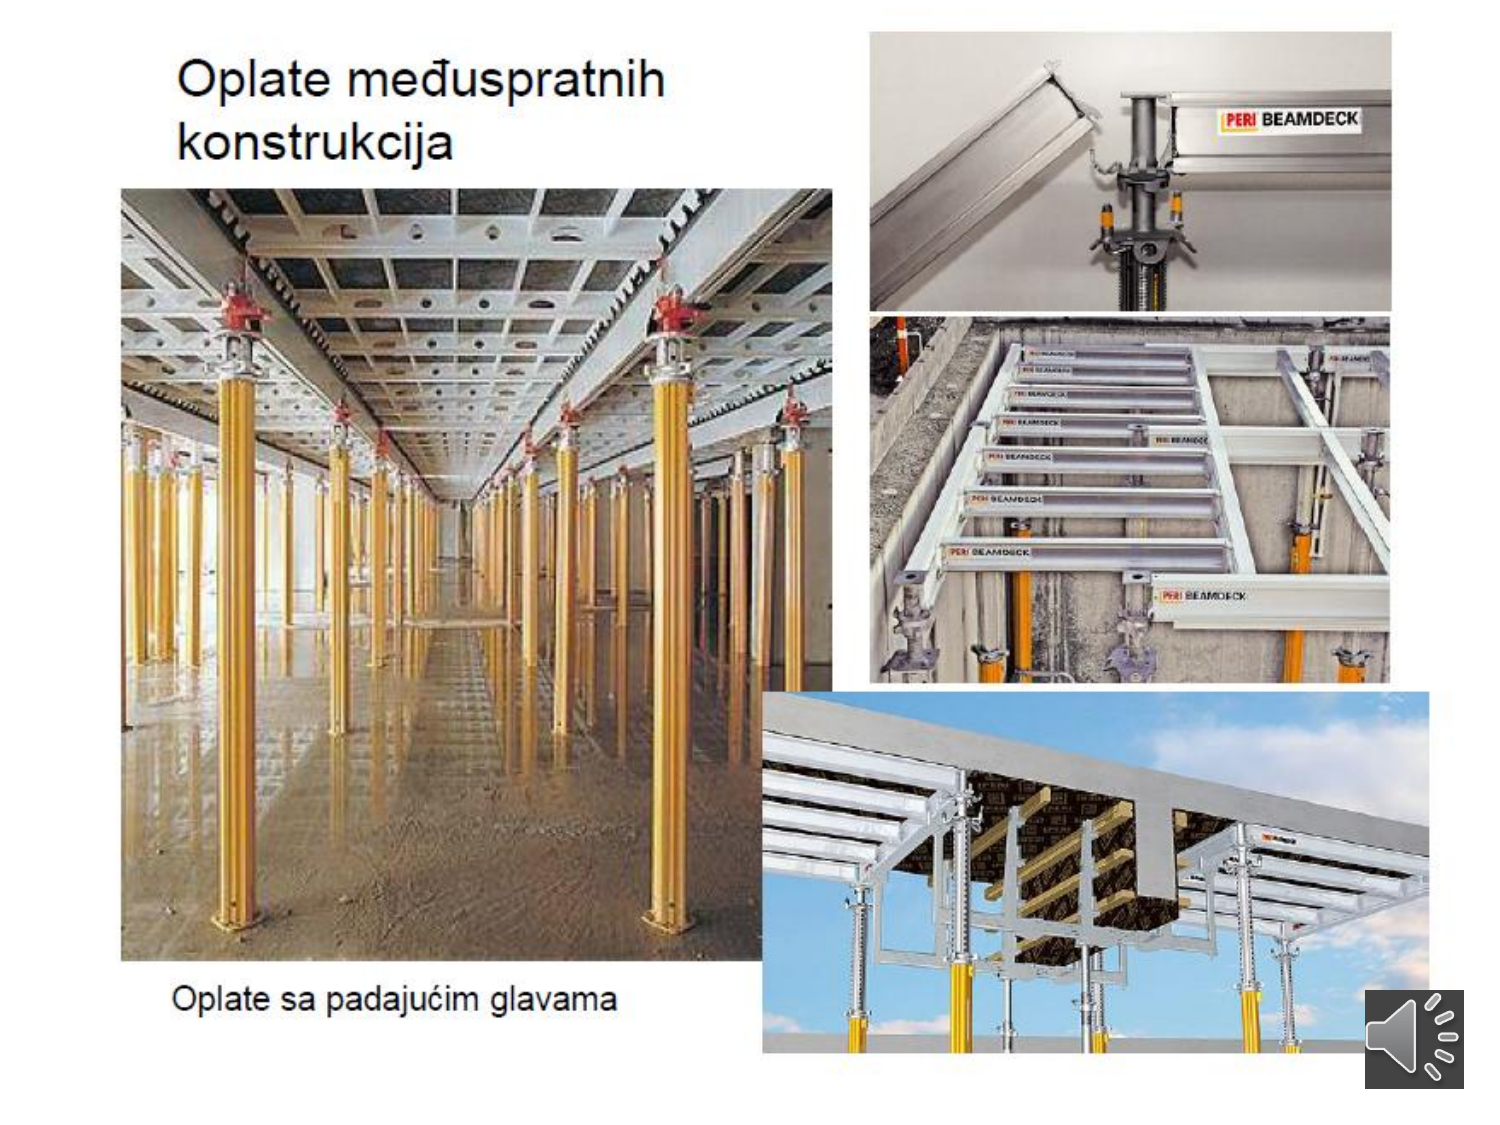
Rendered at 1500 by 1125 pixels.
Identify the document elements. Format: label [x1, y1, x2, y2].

picture [0, 4, 1500, 1098]
text_box [1364, 989, 1465, 1090]
